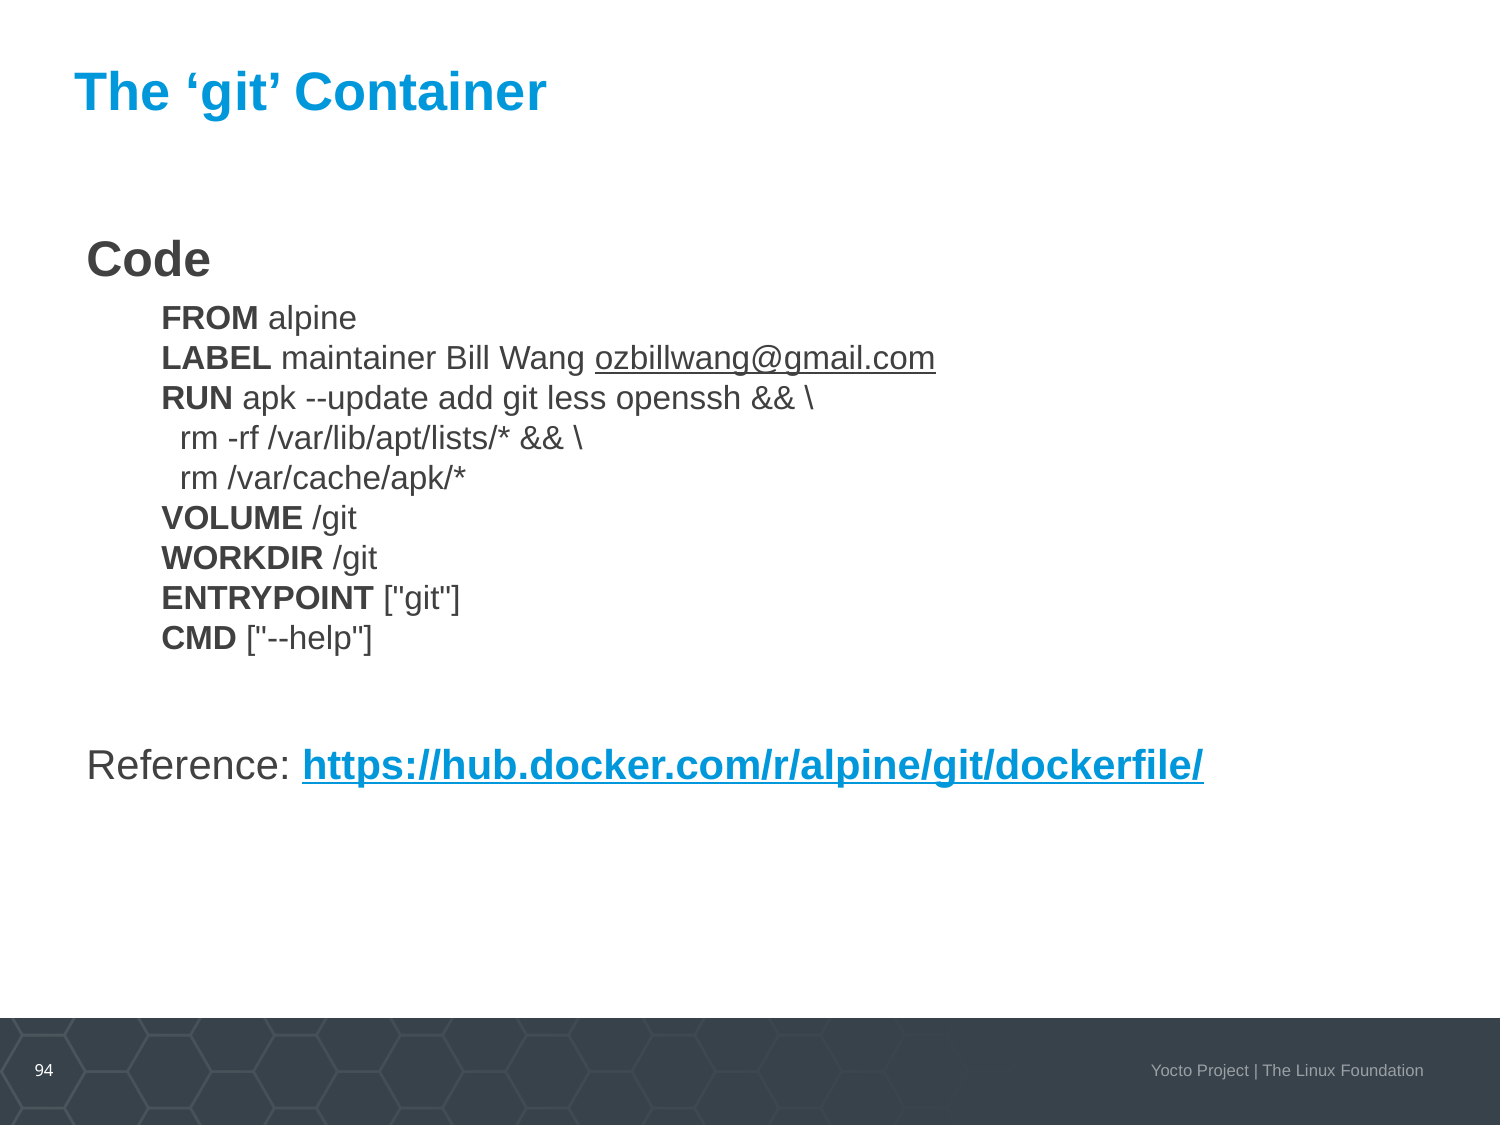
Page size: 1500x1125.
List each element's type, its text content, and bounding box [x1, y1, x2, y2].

picture [0, 0, 1500, 1125]
list Code FROM alpine LABEL maintainer Bill Wang ozbillwang@gmail.com RUN apk --update add git less openssh && \ rm -rf /var/lib/apt/lists/* && \ rm /var/cache/apk/* VOLUME /git WORKDIR /git ENTRYPOINT ["git"] CMD ["--help"] Reference: https://hub.docker.com/r/alpine/git/dockerfile/ [73, 226, 1425, 970]
title The ‘git’ Container [74, 67, 1425, 213]
